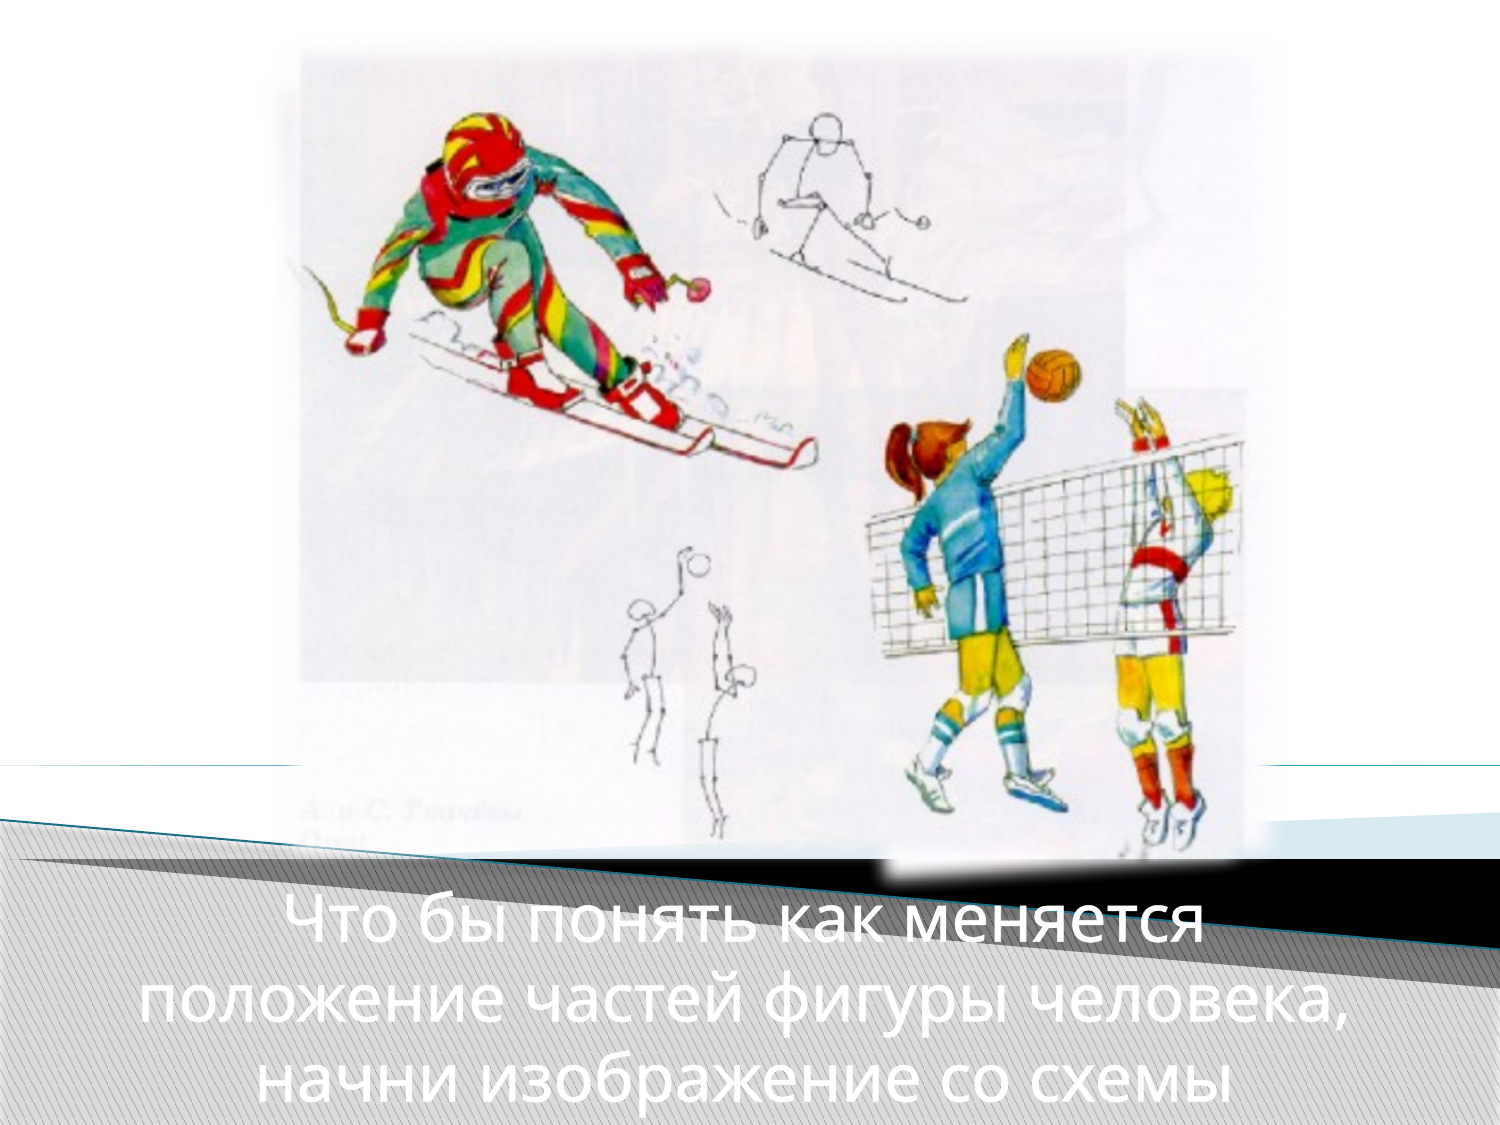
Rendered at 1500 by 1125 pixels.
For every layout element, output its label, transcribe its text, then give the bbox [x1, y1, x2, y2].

subtitle Что бы понять как меняется положение частей фигуры человека, начни изображение со схемы [112, 867, 1388, 1125]
picture [1388, 941, 1500, 989]
picture [0, 37, 1288, 887]
